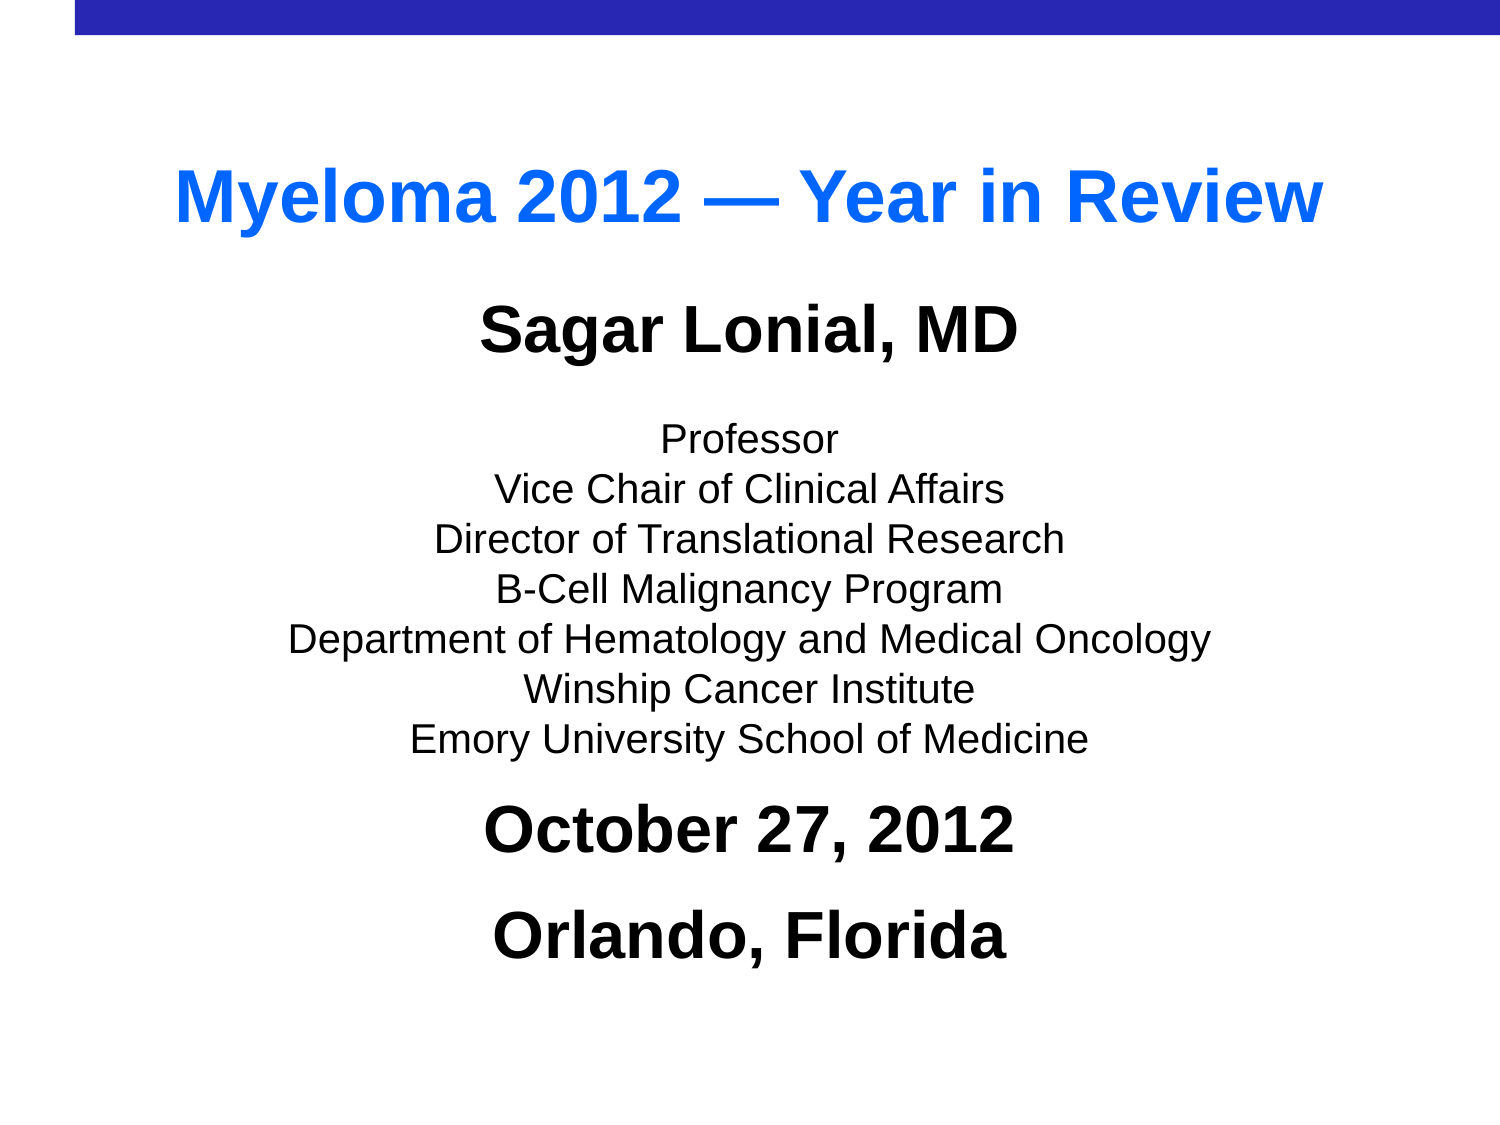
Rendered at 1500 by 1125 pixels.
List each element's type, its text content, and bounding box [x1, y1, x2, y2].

text_box Sagar Lonial, MD Professor Vice Chair of Clinical Affairs Director of Translational Research B-Cell Malignancy Program Department of Hematology and Medical Oncology Winship Cancer Institute Emory University School of Medicine October 27, 2012 Orlando, Florida [112, 287, 1387, 1088]
text_box Myeloma 2012 — Year in Review [112, 149, 1387, 287]
